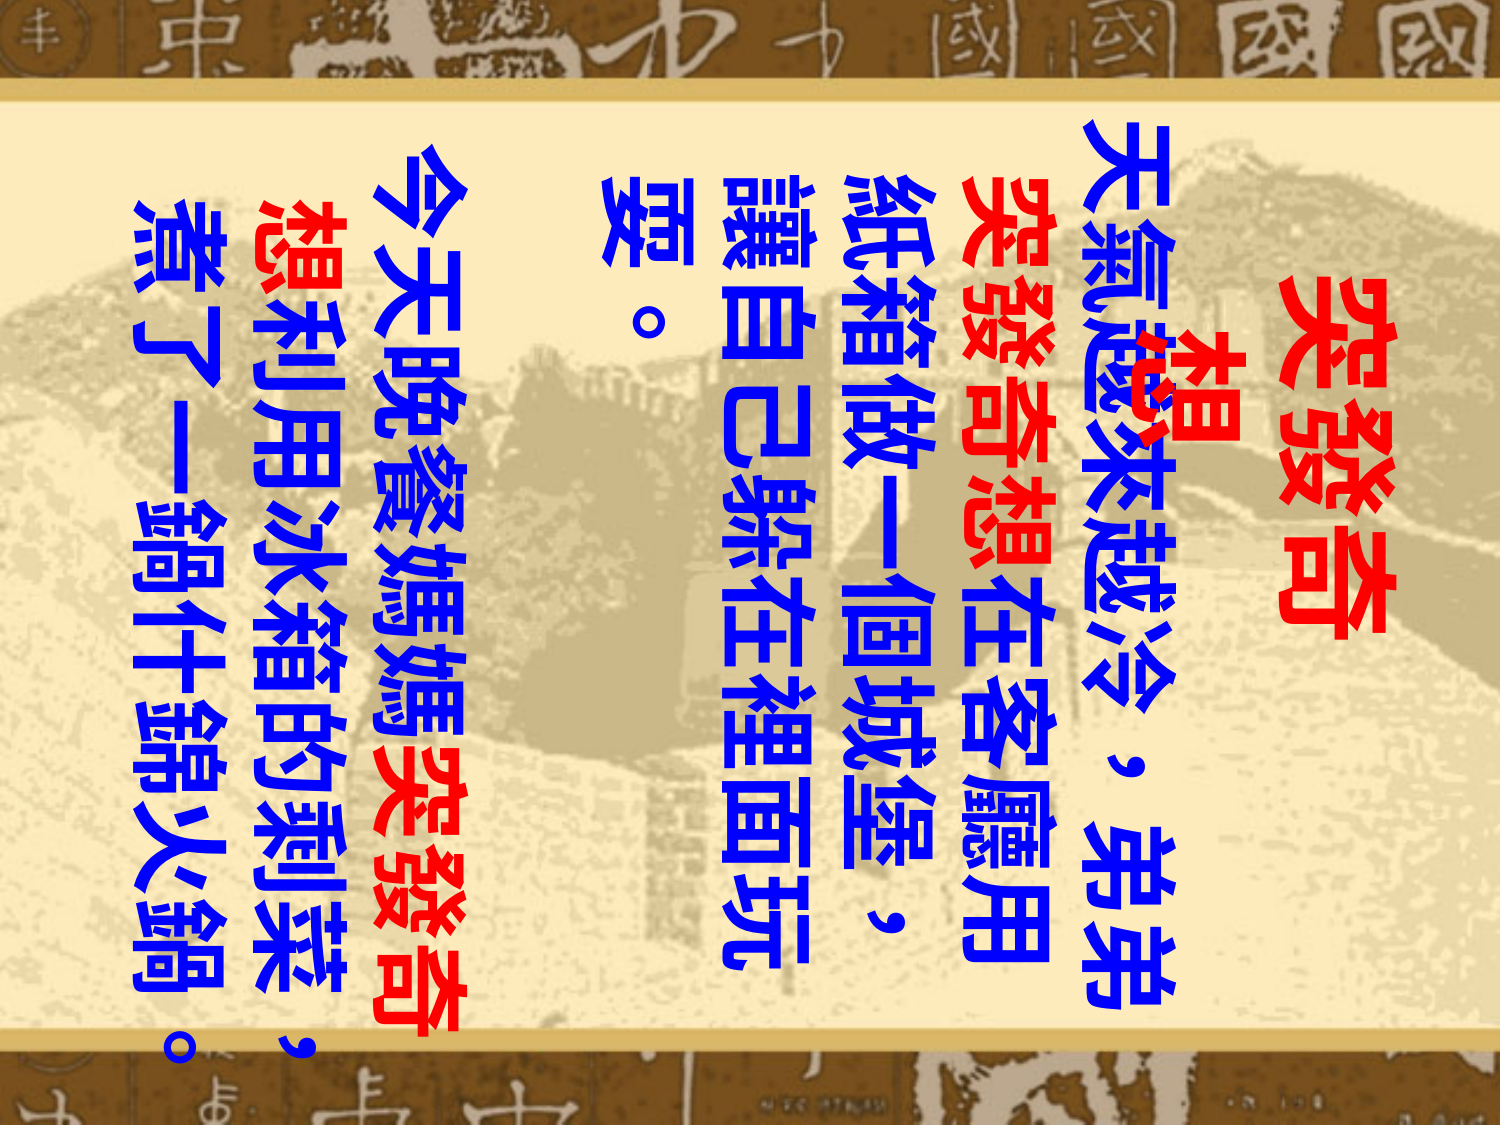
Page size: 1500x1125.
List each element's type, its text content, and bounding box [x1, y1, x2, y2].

text_box 突發奇想 [1222, 255, 1424, 776]
text_box 天氣越來越冷，弟弟突發奇想在客廳用紙箱做一個城堡，讓自己躲在裡面玩耍。 [584, 101, 1199, 1035]
text_box 今天晚餐媽媽突發奇想利用冰箱的剩菜，煮了一鍋什錦火鍋。 [53, 126, 491, 1060]
picture [0, 0, 1500, 1125]
